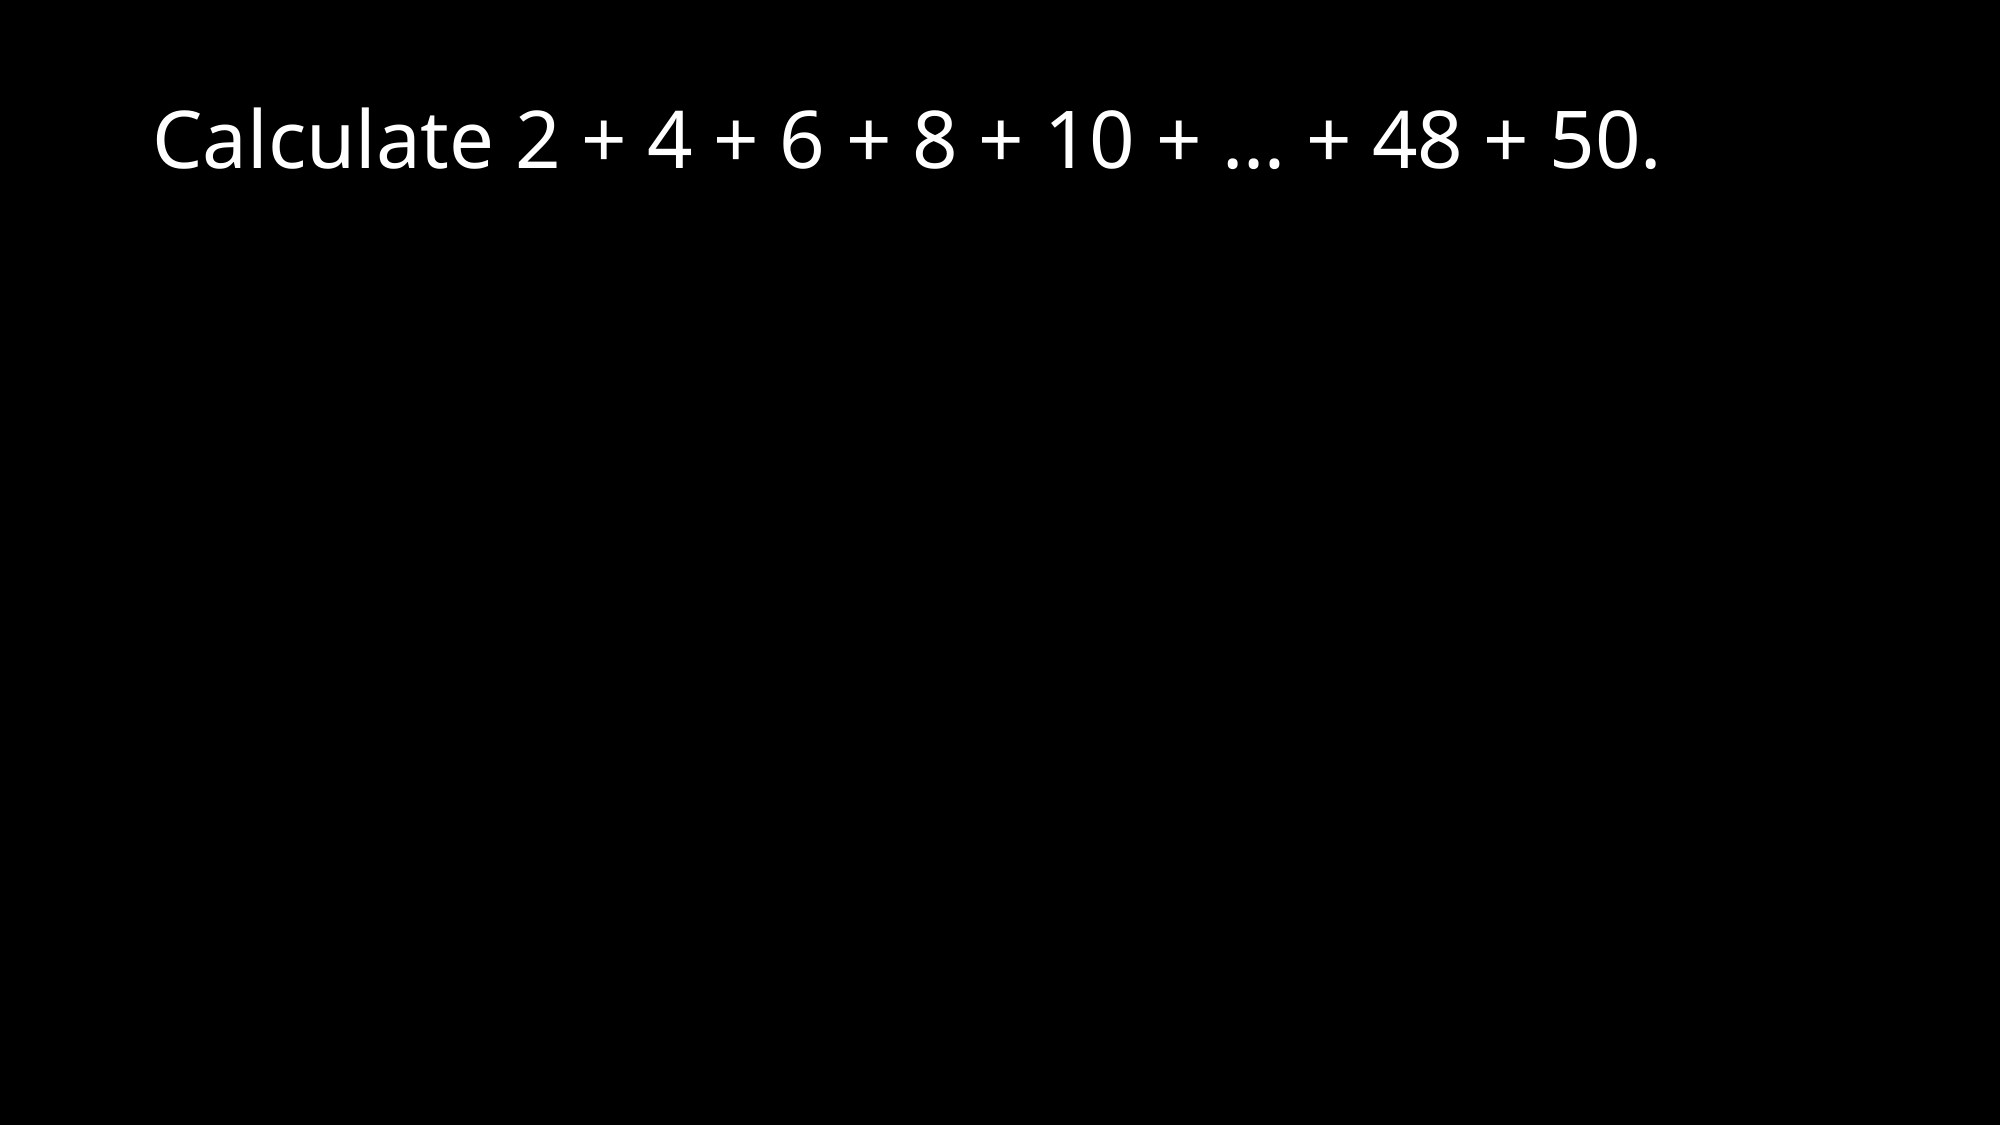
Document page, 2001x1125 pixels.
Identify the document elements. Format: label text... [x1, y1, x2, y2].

title Calculate 2 + 4 + 6 + 8 + 10 + … + 48 + 50. [137, 59, 1863, 225]
